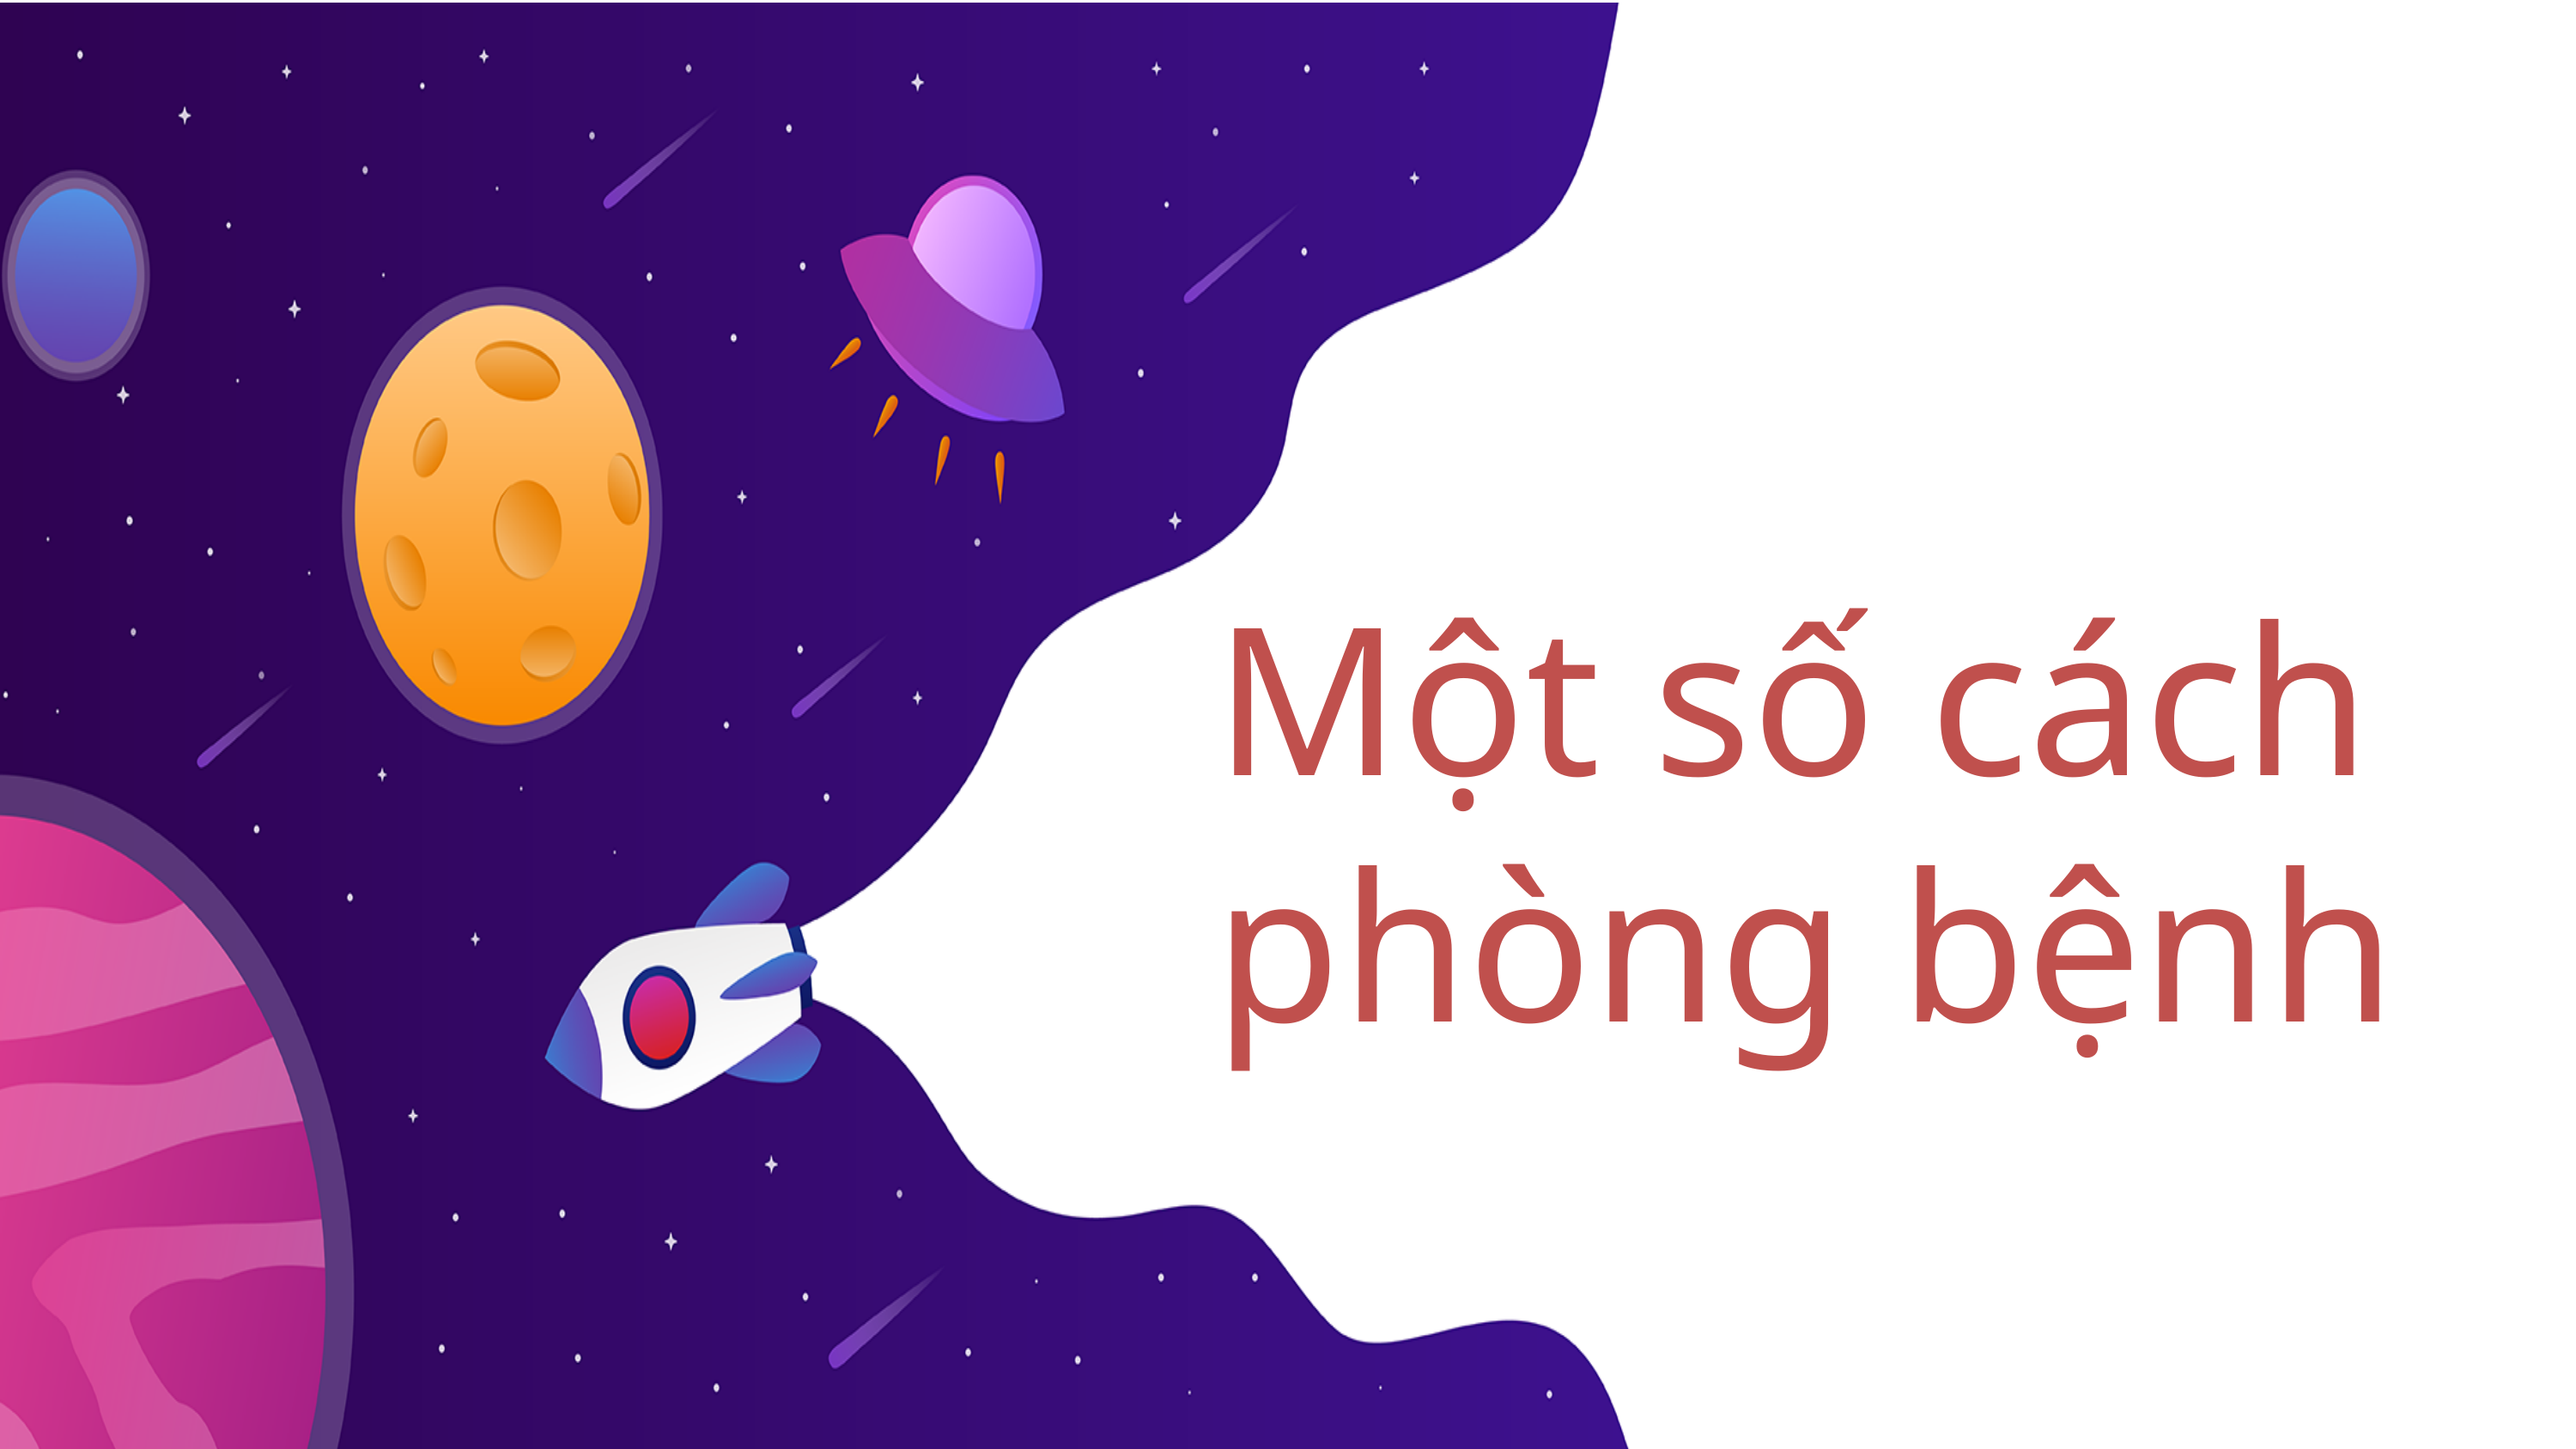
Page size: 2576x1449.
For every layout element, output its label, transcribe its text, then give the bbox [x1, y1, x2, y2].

text_box Một số cách phòng bệnh [1893, 563, 2576, 1070]
picture [0, 2, 1890, 1449]
